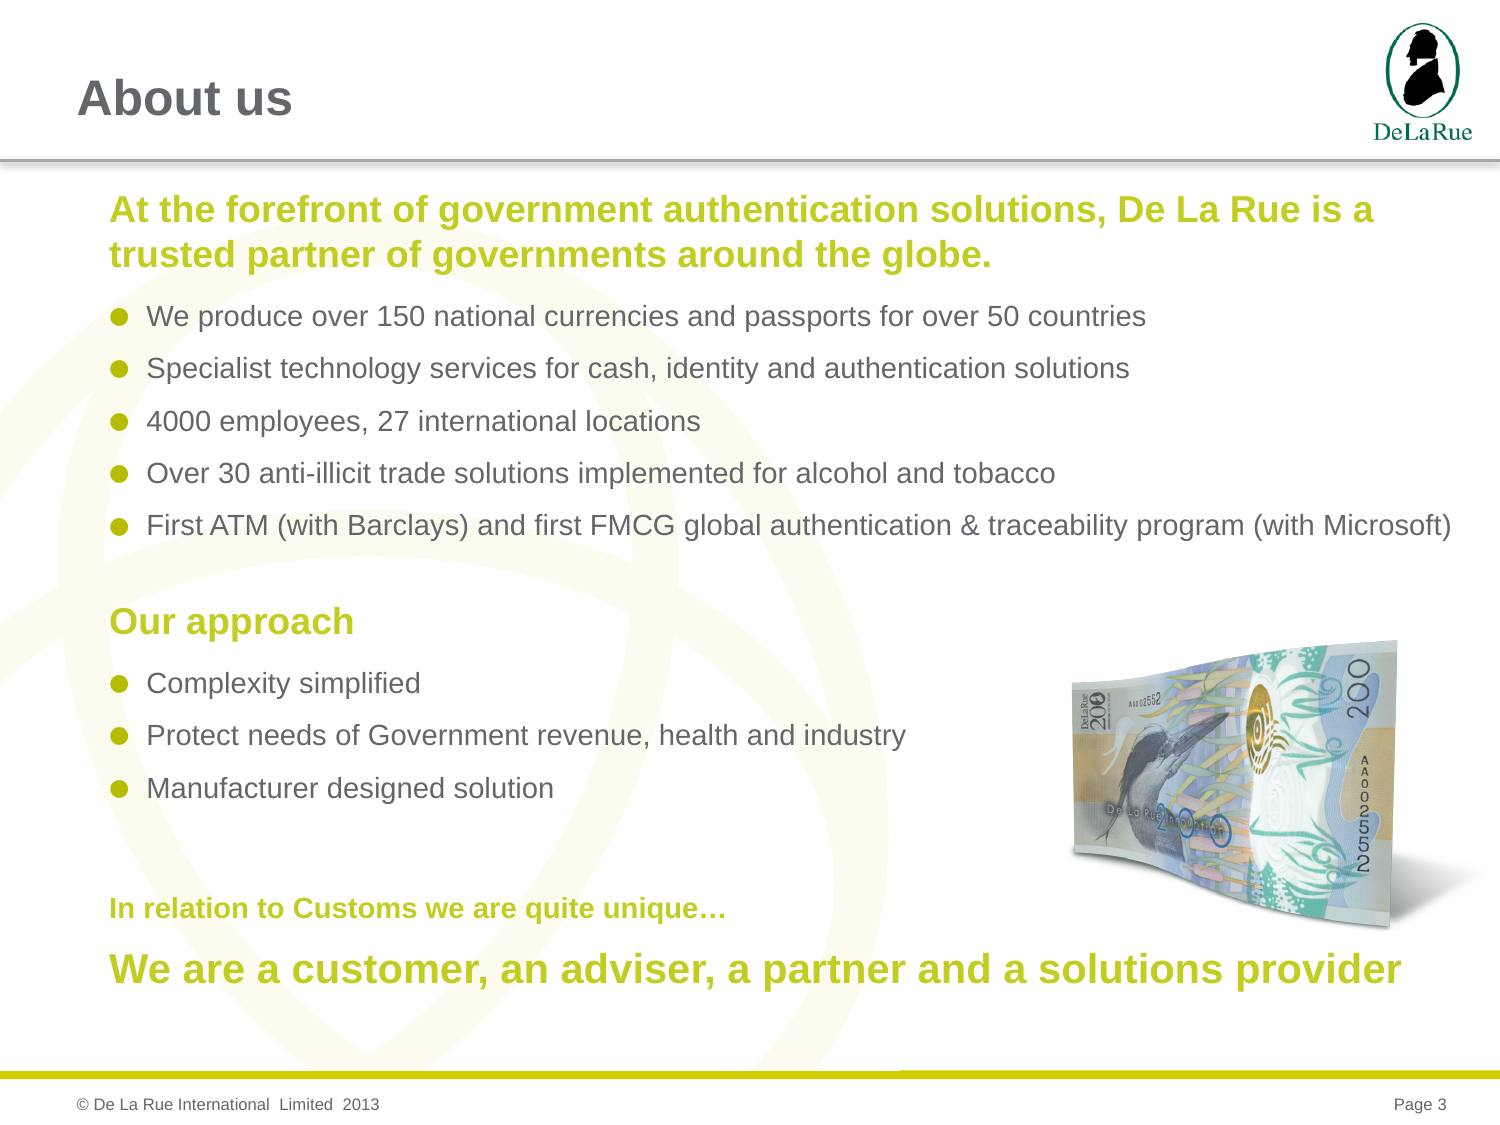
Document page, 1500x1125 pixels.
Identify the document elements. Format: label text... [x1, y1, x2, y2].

picture [1373, 23, 1472, 140]
picture [0, 195, 900, 1071]
list At the forefront of government authentication solutions, De La Rue is a trusted partner of governments around the globe. We produce over 150 national currencies and passports for over 50 countries Specialist technology services for cash, identity and authentication solutions 4000 employees, 27 international locations Over 30 anti-illicit trade solutions implemented for alcohol and tobacco First ATM (with Barclays) and first FMCG global authentication & traceability program (with Microsoft) Our approach Complexity simplified Protect needs of Government revenue, health and industry Manufacturer designed solution In relation to Customs we are quite unique… We are a customer, an adviser, a partner and a solutions provider [76, 184, 1459, 902]
title About us [76, 7, 1365, 126]
picture [1058, 633, 1500, 945]
slide_number Page 3 [1268, 1092, 1448, 1125]
